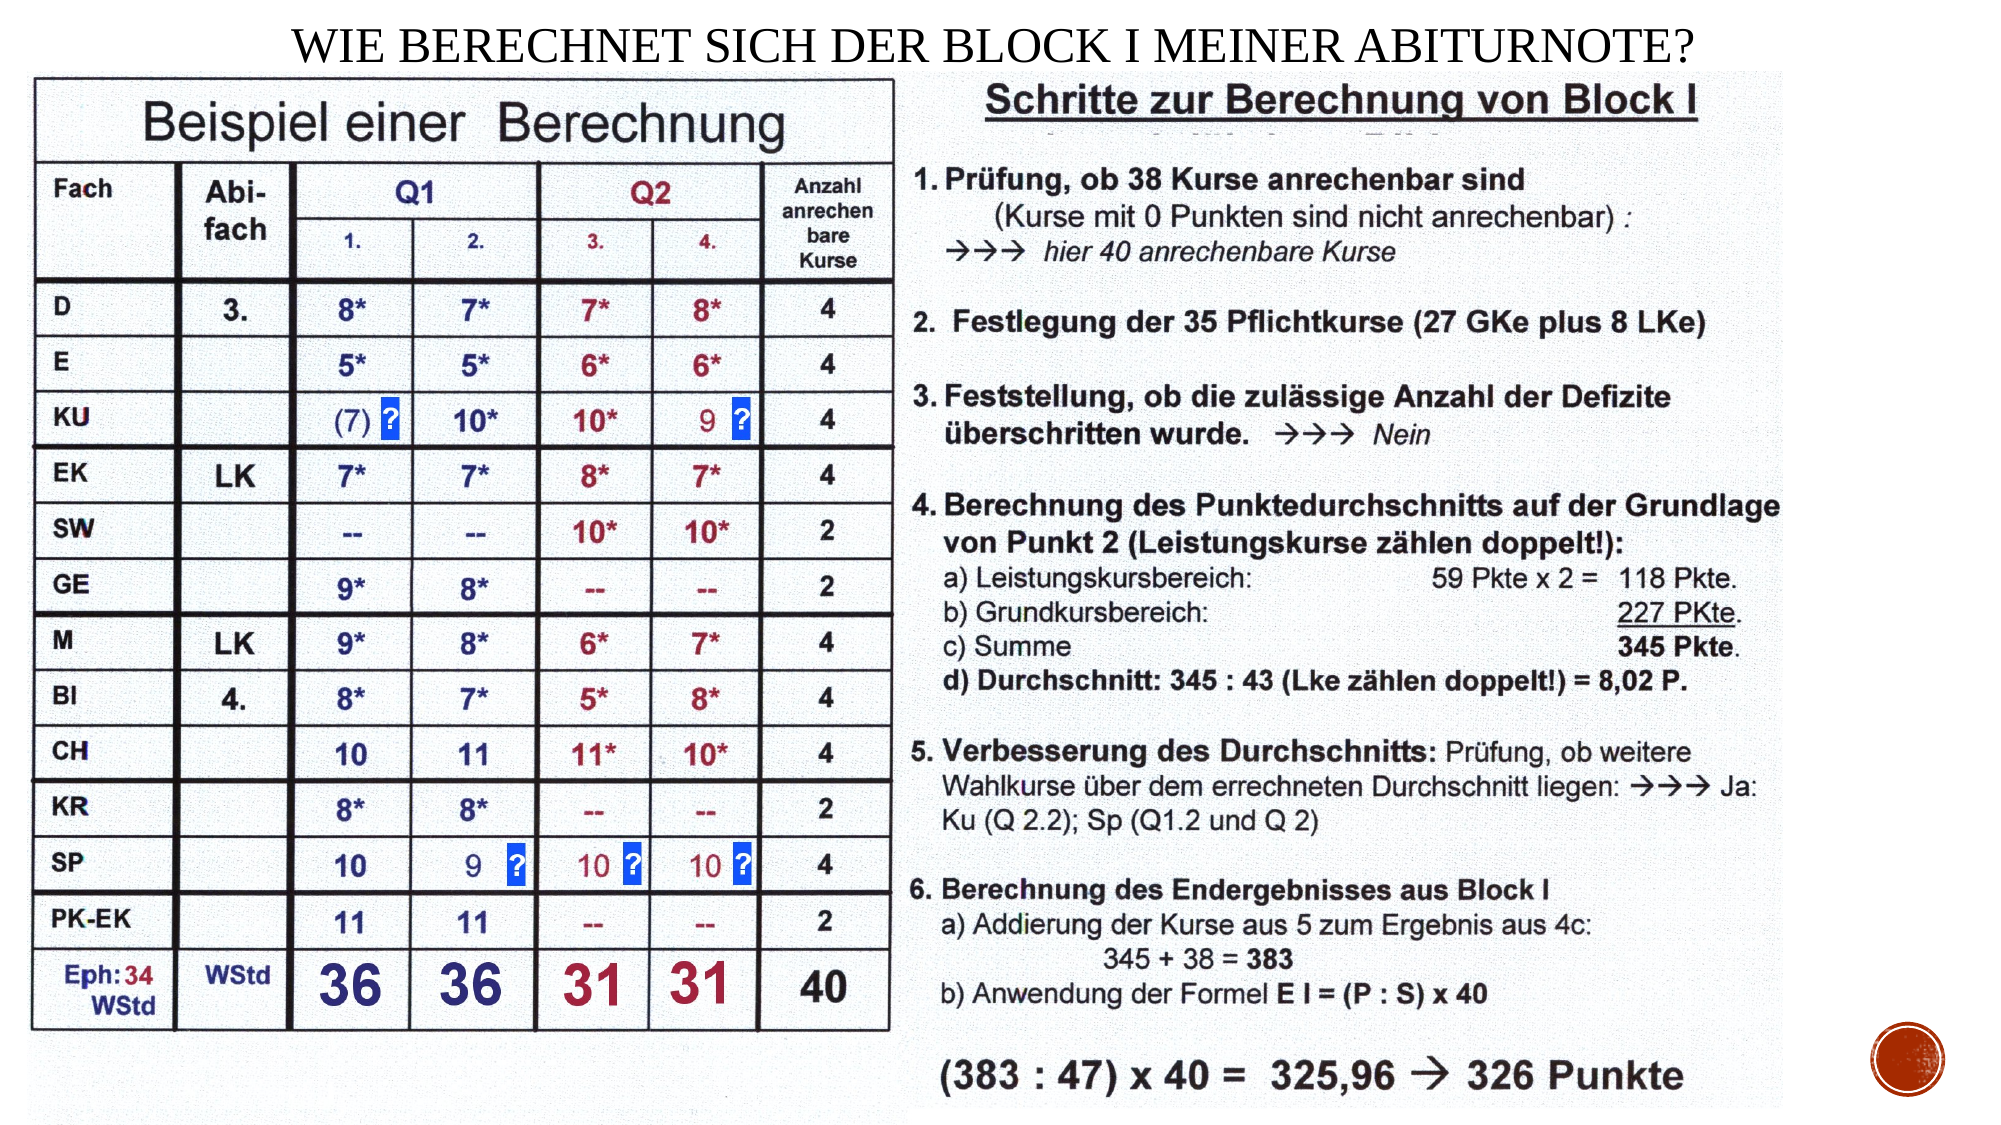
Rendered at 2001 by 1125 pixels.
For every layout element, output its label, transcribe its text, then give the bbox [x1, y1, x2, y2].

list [32, 77, 1779, 1125]
title Wie berechnet sich der Block I meiner abiturnote? [174, 0, 1825, 94]
